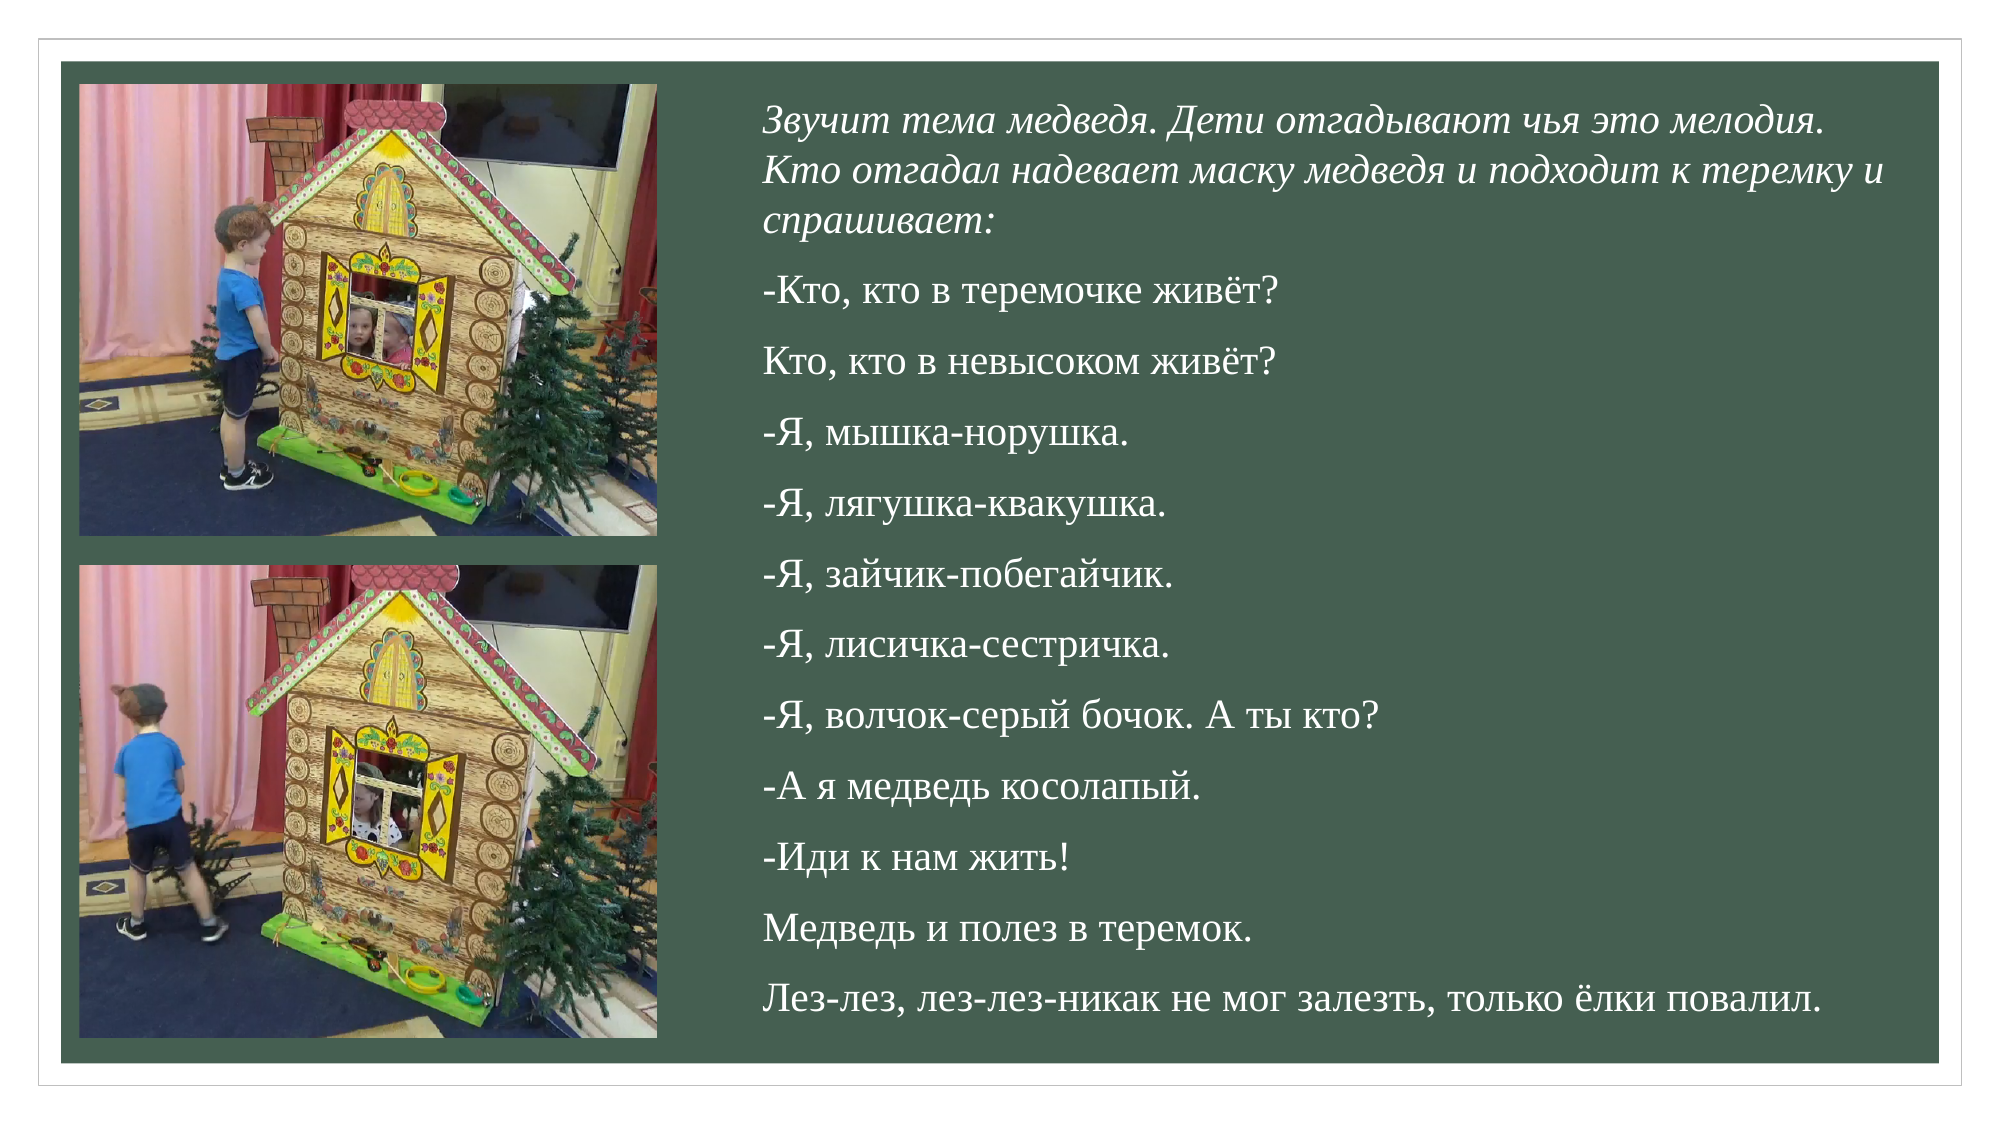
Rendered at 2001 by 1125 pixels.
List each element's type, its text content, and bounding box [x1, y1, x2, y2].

text_box Звучит тема медведя. Дети отгадывают чья это мелодия. Кто отгадал надевает маску медведя и подходит к теремку и спрашивает: -Кто, кто в теремочке живёт? Кто, кто в невысоком живёт? -Я, мышка-норушка. -Я, лягушка-квакушка. -Я, зайчик-побегайчик. -Я, лисичка-сестричка. -Я, волчок-серый бочок. А ты кто? -А я медведь косолапый. -Иди к нам жить! Медведь и полез в теремок. Лез-лез, лез-лез-никак не мог залезть, только ёлки повалил. [747, 83, 1903, 1028]
picture [79, 565, 657, 1038]
picture [79, 83, 657, 536]
